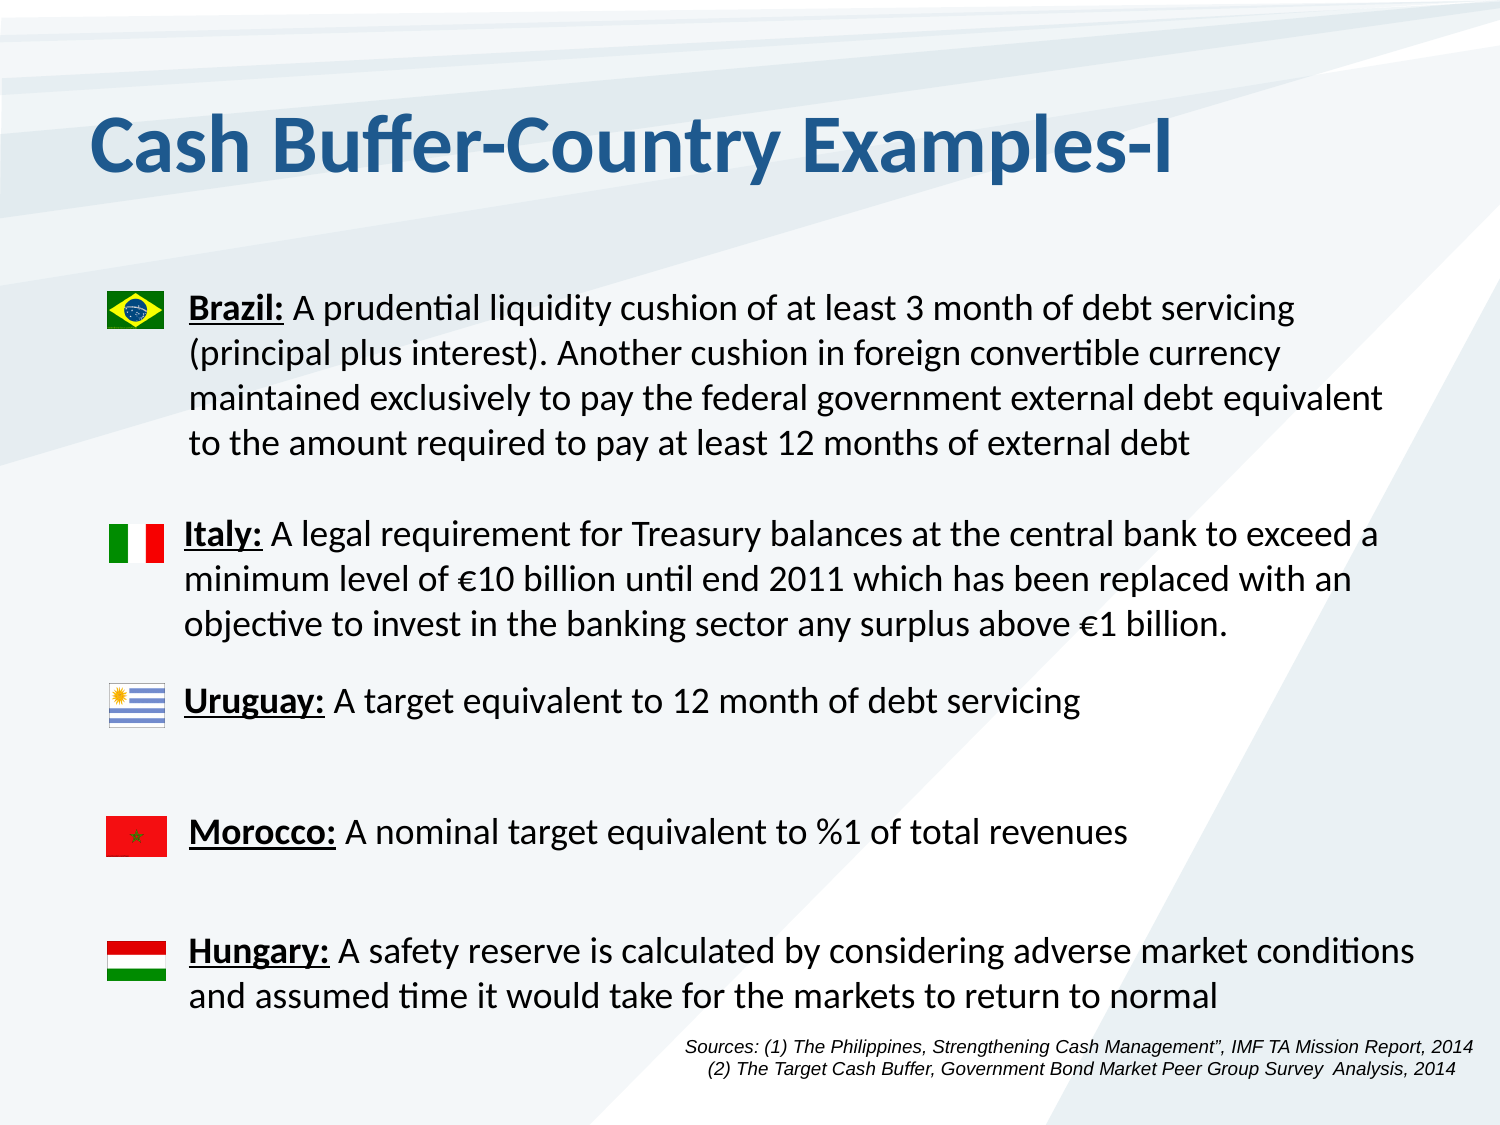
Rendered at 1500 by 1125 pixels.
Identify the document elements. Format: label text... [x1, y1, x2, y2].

text_box Sources: (1) The Philippines, Strengthening Cash Management”, IMF TA Mission Report, 2014 (2) The Target Cash Buffer, Government Bond Market Peer Group Survey Analysis, 2014 [662, 1027, 1500, 1125]
picture [106, 816, 167, 858]
text_box Italy: A legal requirement for Treasury balances at the central bank to exceed a minimum level of €10 billion until end 2011 which has been replaced with an objective to invest in the banking sector any surplus above €1 billion. [169, 501, 1407, 697]
text_box Uruguay: A target equivalent to 12 month of debt servicing [169, 668, 1360, 729]
picture [107, 291, 165, 330]
text_box Hungary: A safety reserve is calculated by considering adverse market conditions and assumed time it would take for the markets to return to normal [173, 918, 1459, 1024]
picture [108, 682, 165, 729]
text_box Brazil: A prudential liquidity cushion of at least 3 month of debt servicing (principal plus interest). Another cushion in foreign convertible currency maintained exclusively to pay the federal government external debt equivalent to the amount required to pay at least 12 months of external debt [173, 275, 1412, 470]
text_box Morocco: A nominal target equivalent to %1 of total revenues [173, 799, 1365, 860]
picture [107, 941, 166, 982]
picture [108, 524, 165, 563]
title Cash Buffer-Country Examples-I [75, 45, 1288, 233]
